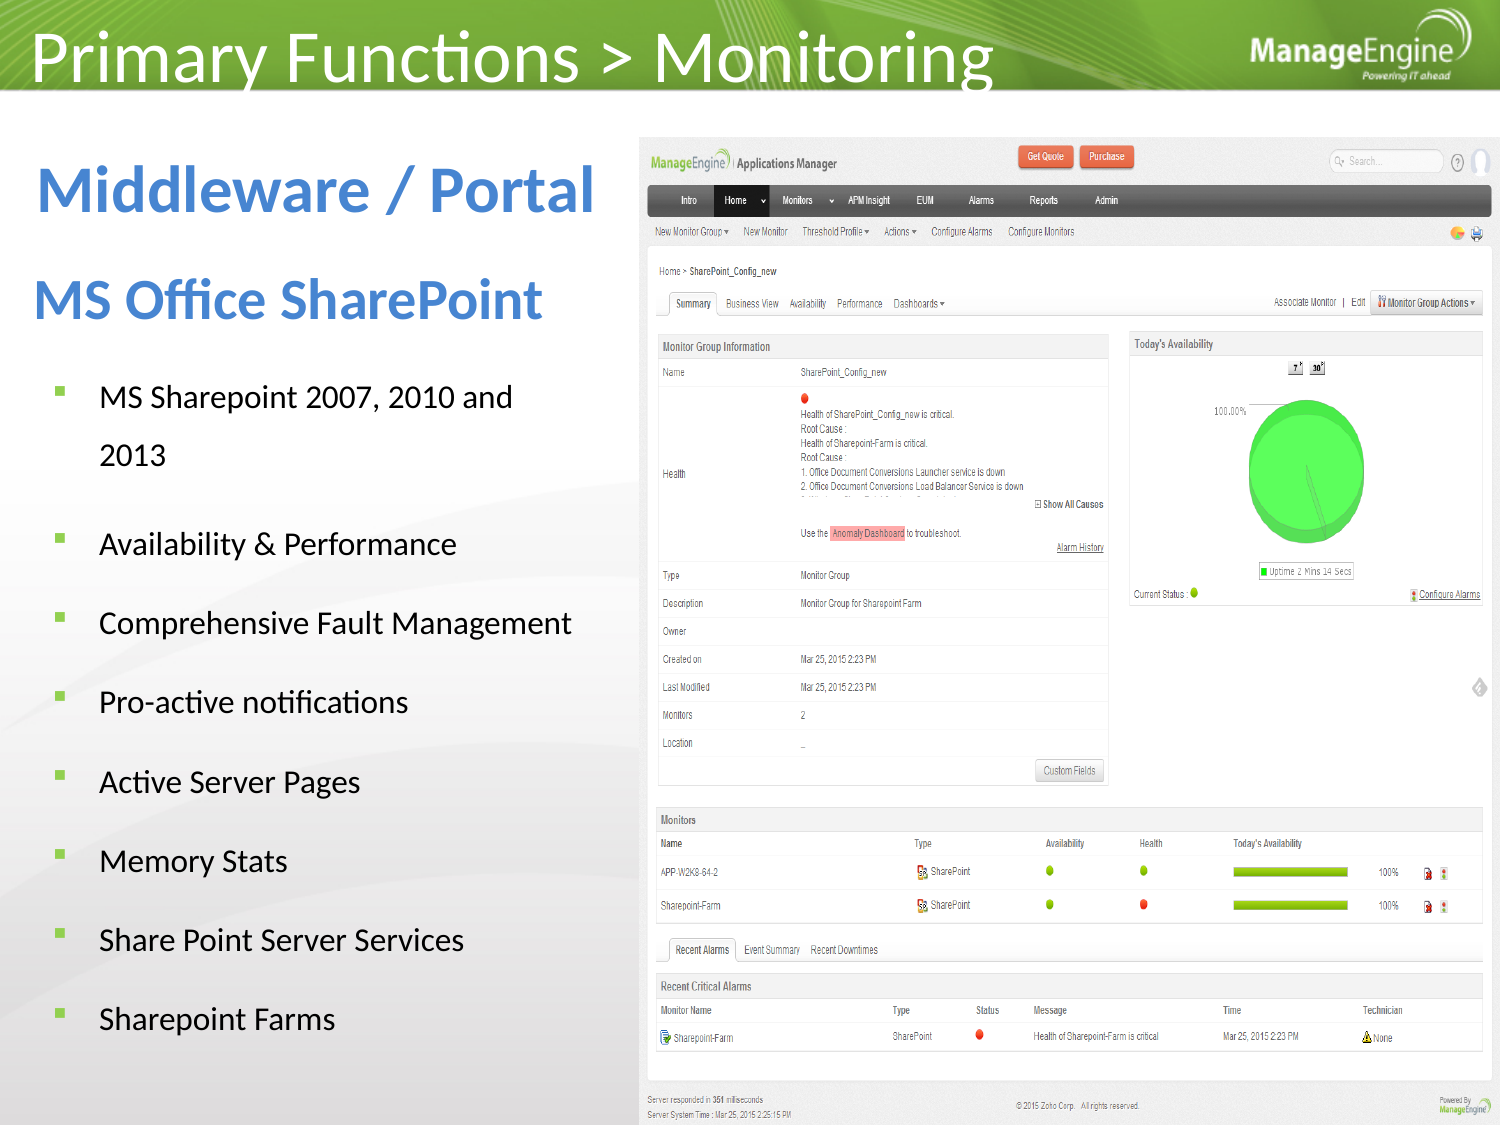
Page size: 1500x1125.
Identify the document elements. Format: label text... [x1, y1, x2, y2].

picture [0, 0, 1500, 1125]
text_box Middleware / Portal [22, 138, 635, 234]
text_box MS Office SharePoint [18, 253, 601, 339]
text_box MS Sharepoint 2007, 2010 and 2013 Availability & Performance Comprehensive Fault Management Pro-active notifications Active Server Pages Memory Stats Share Point Server Services Sharepoint Farms [37, 349, 600, 1124]
text_box Primary Functions > Monitoring [15, 0, 1011, 106]
